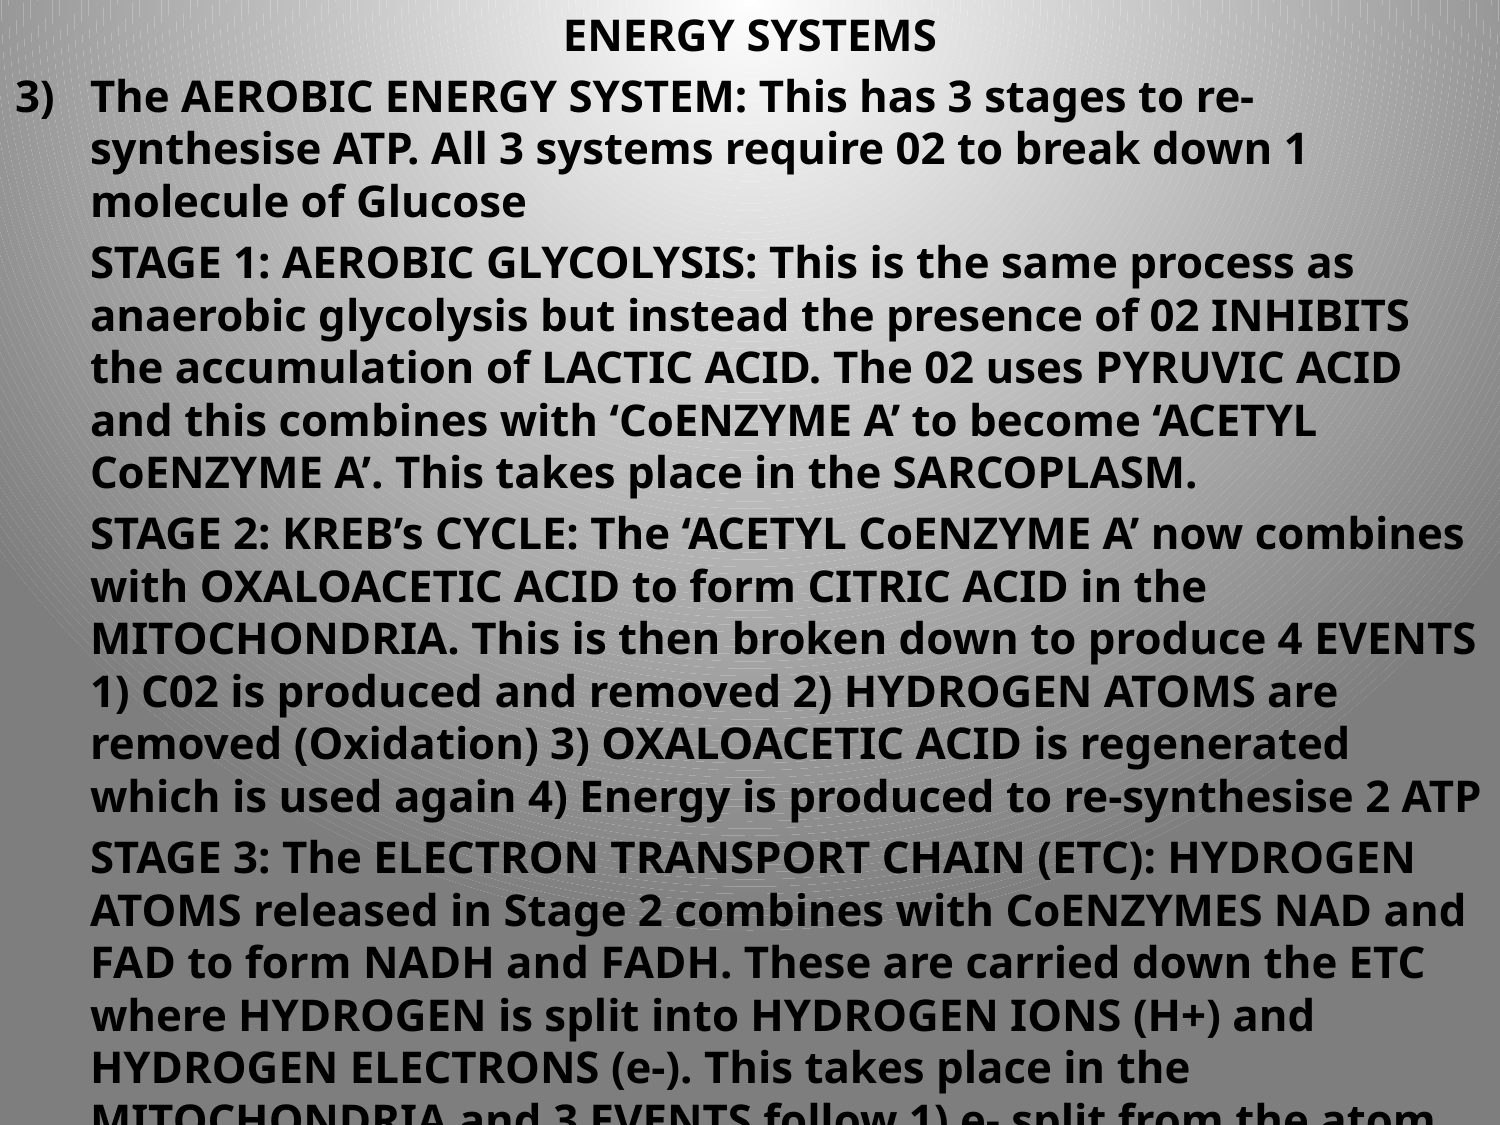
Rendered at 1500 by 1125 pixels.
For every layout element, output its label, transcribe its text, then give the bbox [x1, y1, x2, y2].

list ENERGY SYSTEMS The AEROBIC ENERGY SYSTEM: This has 3 stages to re-synthesise ATP. All 3 systems require 02 to break down 1 molecule of Glucose STAGE 1: AEROBIC GLYCOLYSIS: This is the same process as anaerobic glycolysis but instead the presence of 02 INHIBITS the accumulation of LACTIC ACID. The 02 uses PYRUVIC ACID and this combines with ‘CoENZYME A’ to become ‘ACETYL CoENZYME A’. This takes place in the SARCOPLASM. STAGE 2: KREB’s CYCLE: The ‘ACETYL CoENZYME A’ now combines with OXALOACETIC ACID to form CITRIC ACID in the MITOCHONDRIA. This is then broken down to produce 4 EVENTS 1) C02 is produced and removed 2) HYDROGEN ATOMS are removed (Oxidation) 3) OXALOACETIC ACID is regenerated which is used again 4) Energy is produced to re-synthesise 2 ATP STAGE 3: The ELECTRON TRANSPORT CHAIN (ETC): HYDROGEN ATOMS released in Stage 2 combines with CoENZYMES NAD and FAD to form NADH and FADH. These are carried down the ETC where HYDROGEN is split into HYDROGEN IONS (H+) and HYDROGEN ELECTRONS (e-). This takes place in the MITOCHONDRIA and 3 EVENTS follow 1) e- split from the atom and pass down the ETC 2) This provides ENERGY to synthesise 34 ATP 3) H+ combines with 02 to form water (H20) [0, 0, 1500, 1125]
